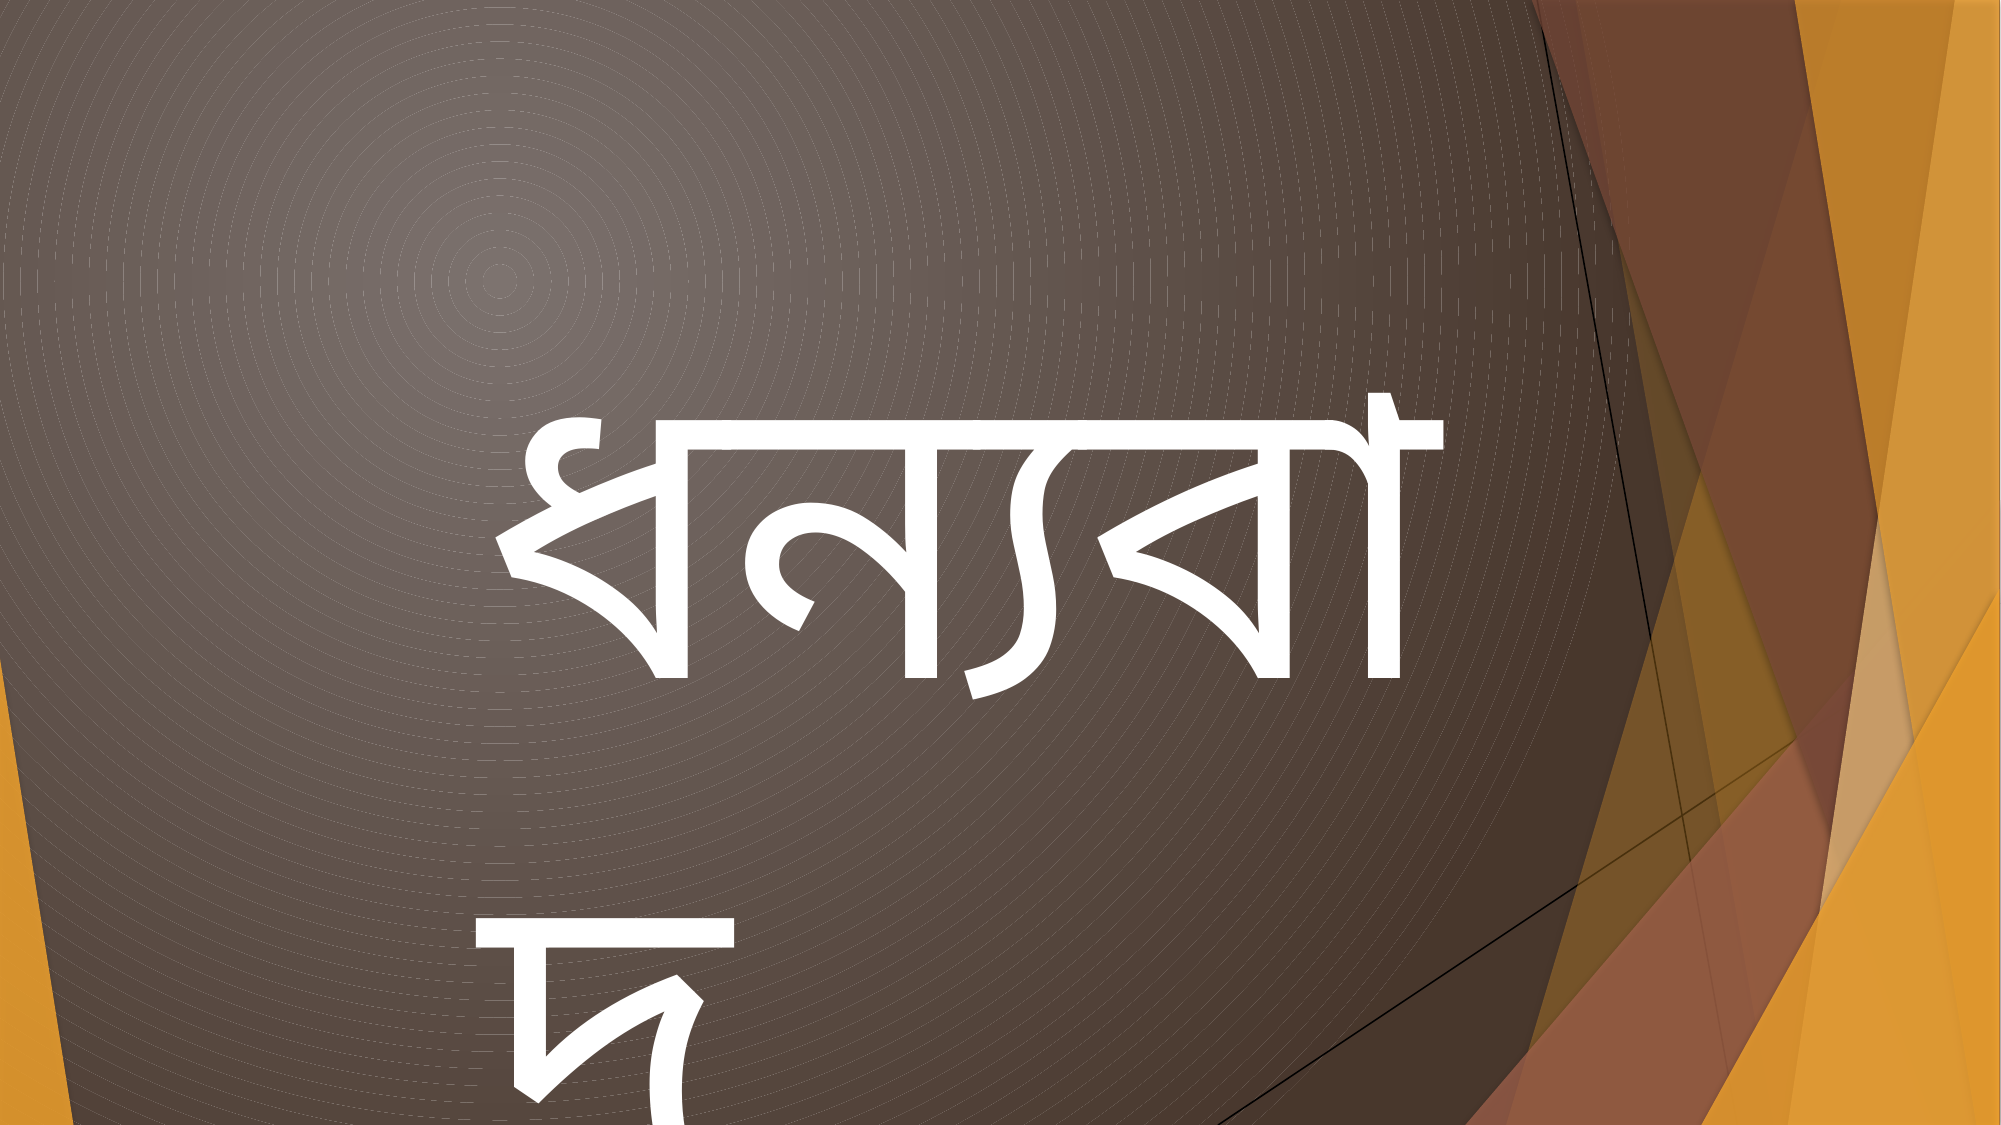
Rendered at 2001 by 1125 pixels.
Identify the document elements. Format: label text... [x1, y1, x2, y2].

text_box ধন্যবাদ [465, 256, 1582, 1125]
